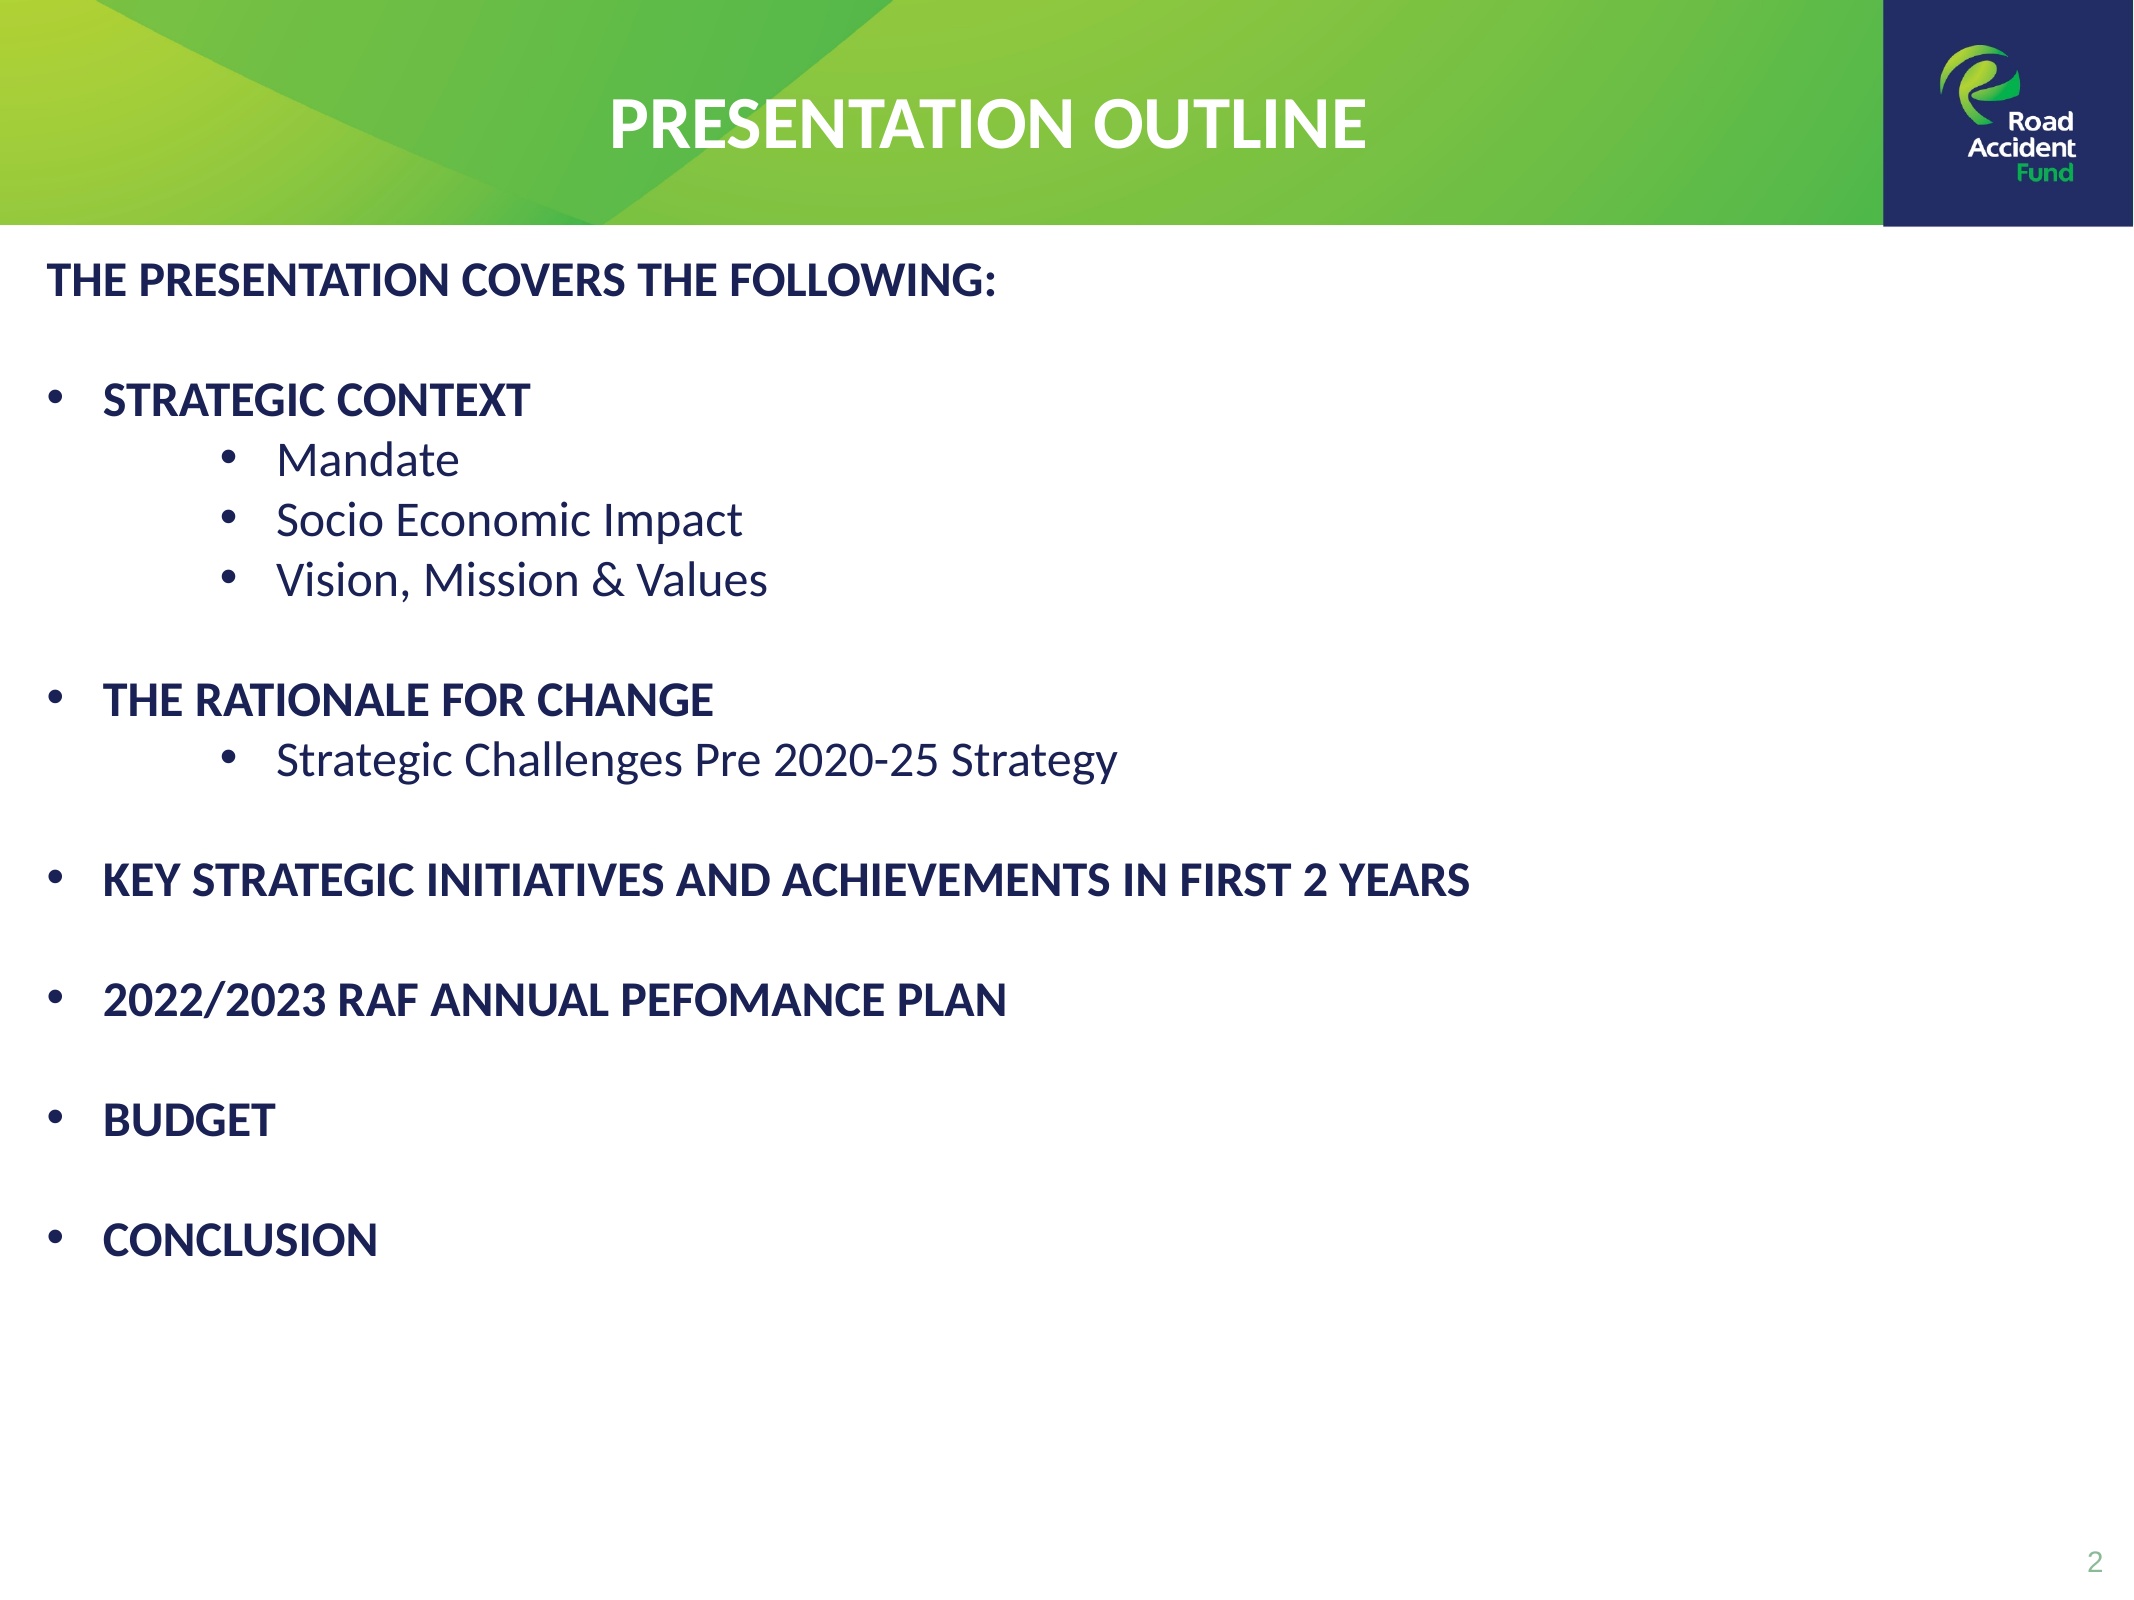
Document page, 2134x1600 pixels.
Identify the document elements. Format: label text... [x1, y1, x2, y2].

slide_number 2 [2012, 1523, 2119, 1599]
list THE PRESENTATION COVERS THE FOLLOWING: STRATEGIC CONTEXT Mandate Socio Economic Impact Vision, Mission & Values THE RATIONALE FOR CHANGE Strategic Challenges Pre 2020-25 Strategy KEY STRATEGIC INITIATIVES AND ACHIEVEMENTS IN FIRST 2 YEARS 2022/2023 RAF ANNUAL PEFOMANCE PLAN BUDGET CONCLUSION [31, 239, 2063, 1422]
list PRESENTATION OUTLINE [0, 66, 1978, 171]
picture [0, 0, 2134, 1600]
